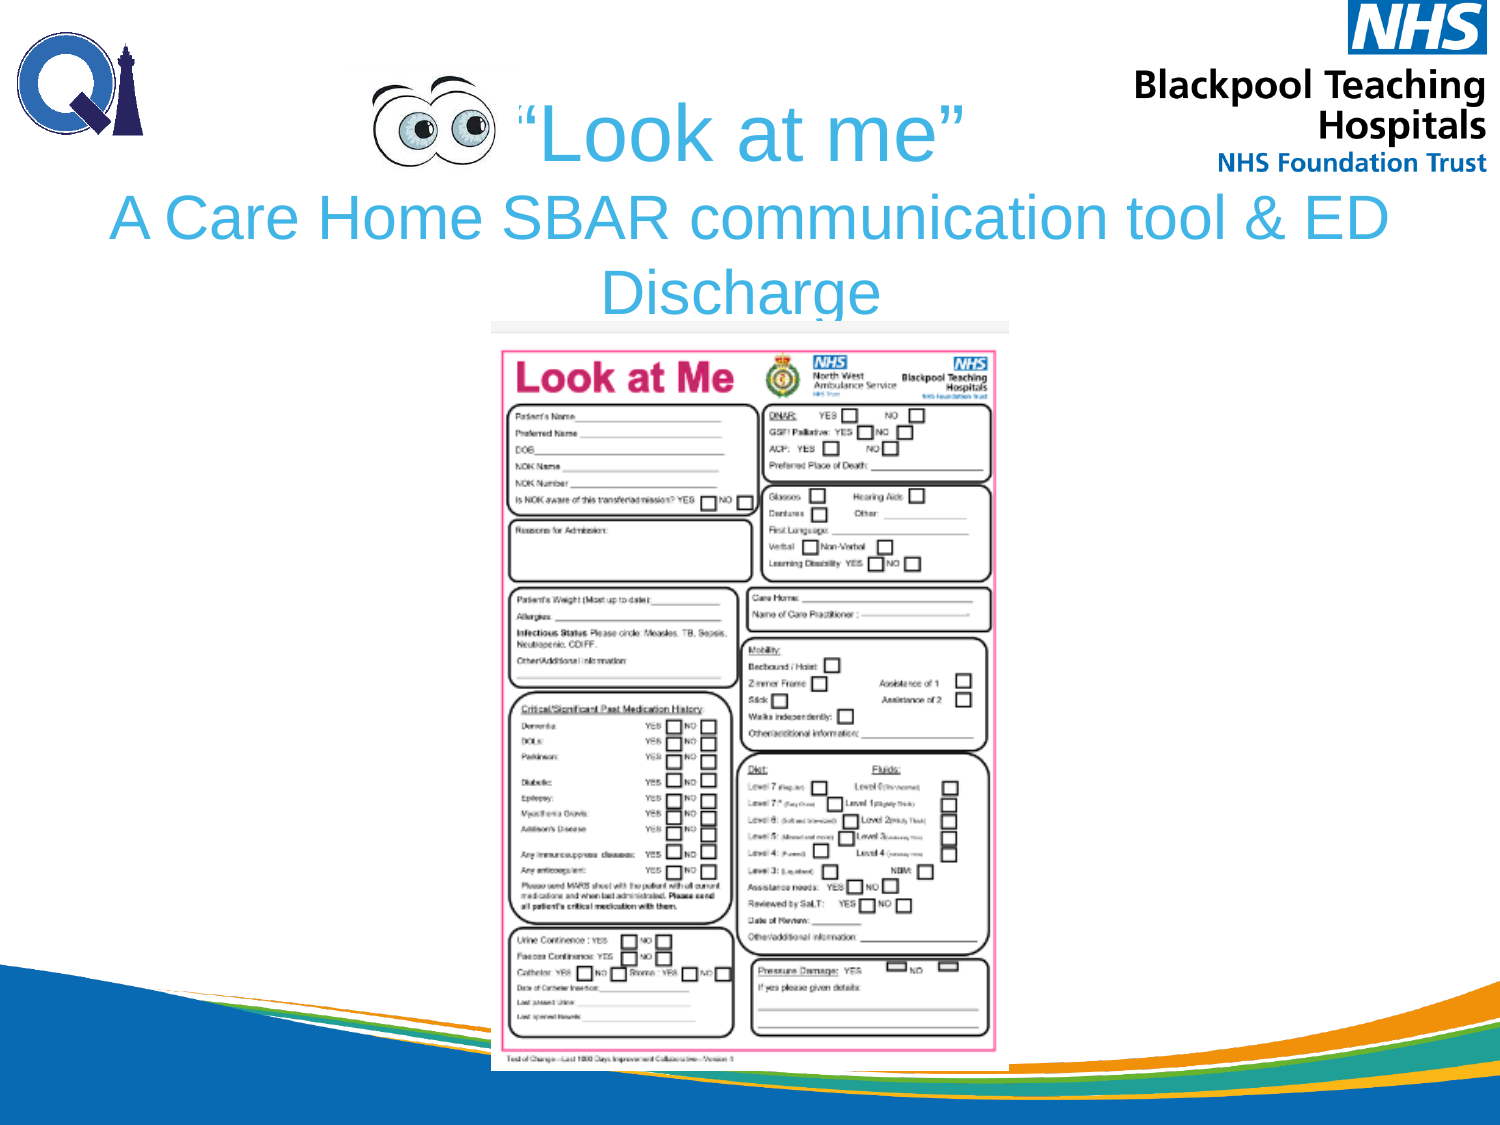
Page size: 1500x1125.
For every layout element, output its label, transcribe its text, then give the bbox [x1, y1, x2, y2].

title “Look at me” A Care Home SBAR communication tool & ED Discharge [75, 72, 1425, 336]
picture [0, 321, 1500, 1125]
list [350, 54, 519, 193]
picture [0, 1, 160, 161]
picture [1116, 0, 1500, 197]
